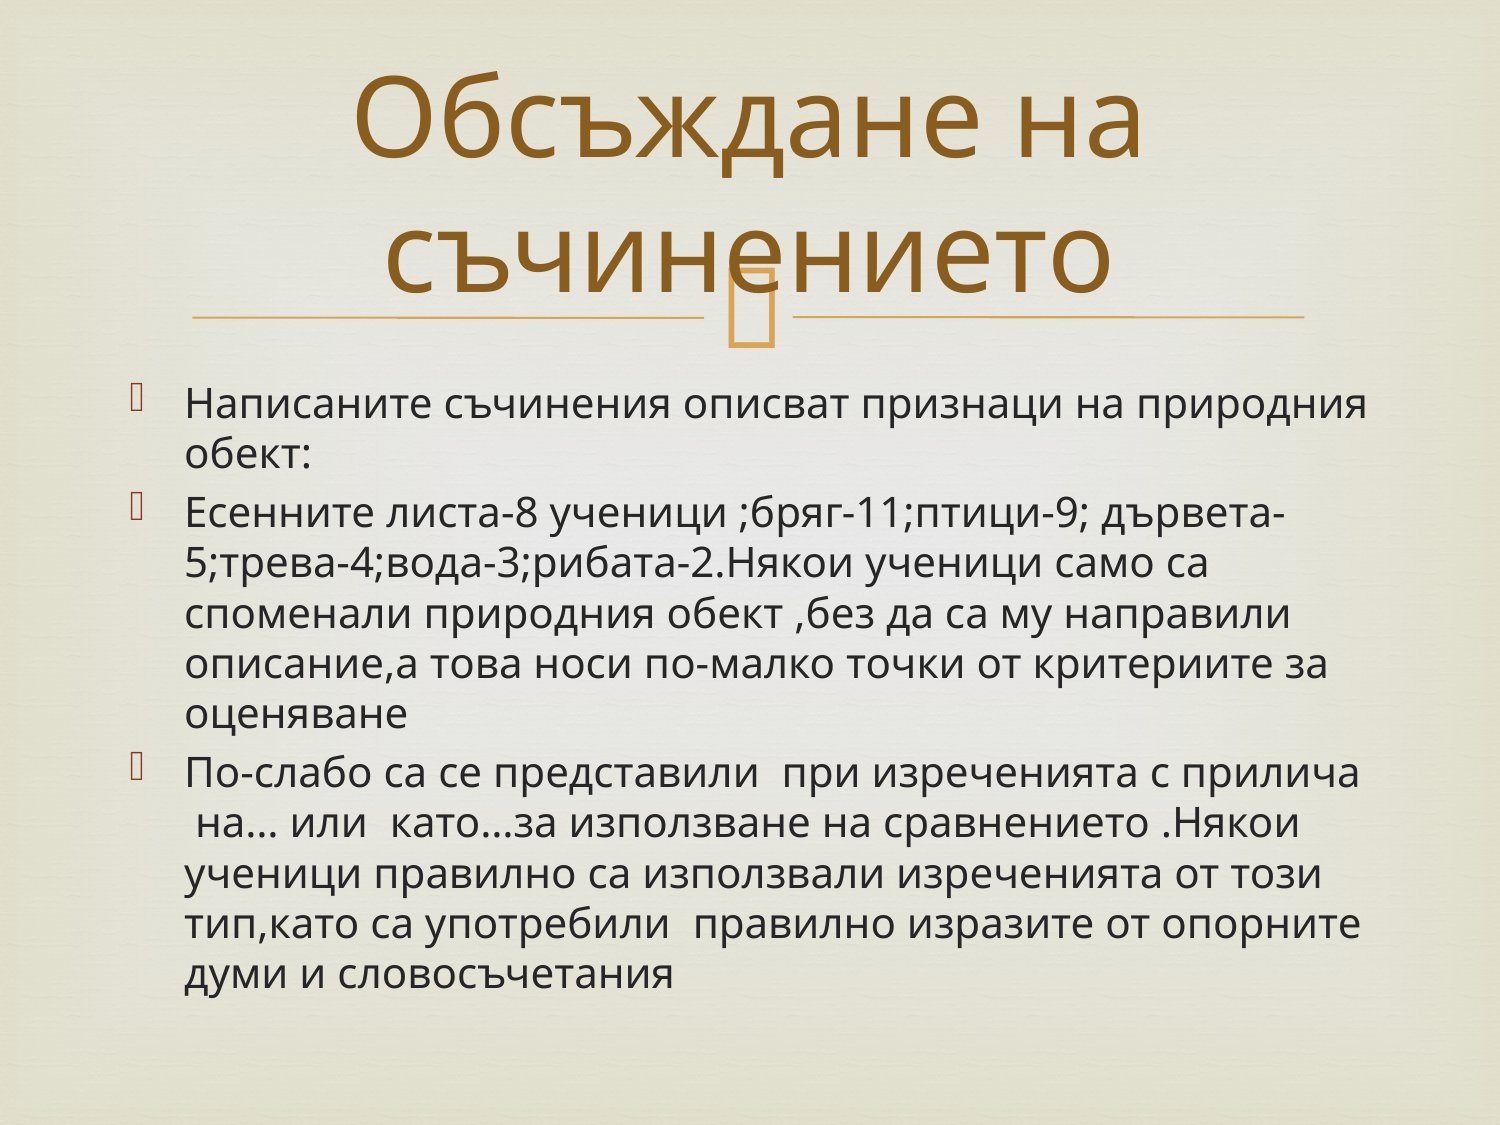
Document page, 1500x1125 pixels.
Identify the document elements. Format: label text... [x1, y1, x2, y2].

title Обсъждане на съчинението [112, 93, 1386, 267]
list Написаните съчинения описват признаци на природния обект: Есенните листа-8 ученици ;бряг-11;птици-9; дървета-5;трева-4;вода-3;рибата-2.Някои ученици само са споменали природния обект ,без да са му направили описание,а това носи по-малко точки от критериите за оценяване По-слабо са се представили при изреченията с прилича на… или като…за използване на сравнението .Някои ученици правилно са използвали изреченията от този тип,като са употребили правилно изразите от опорните думи и словосъчетания [114, 368, 1386, 1005]
